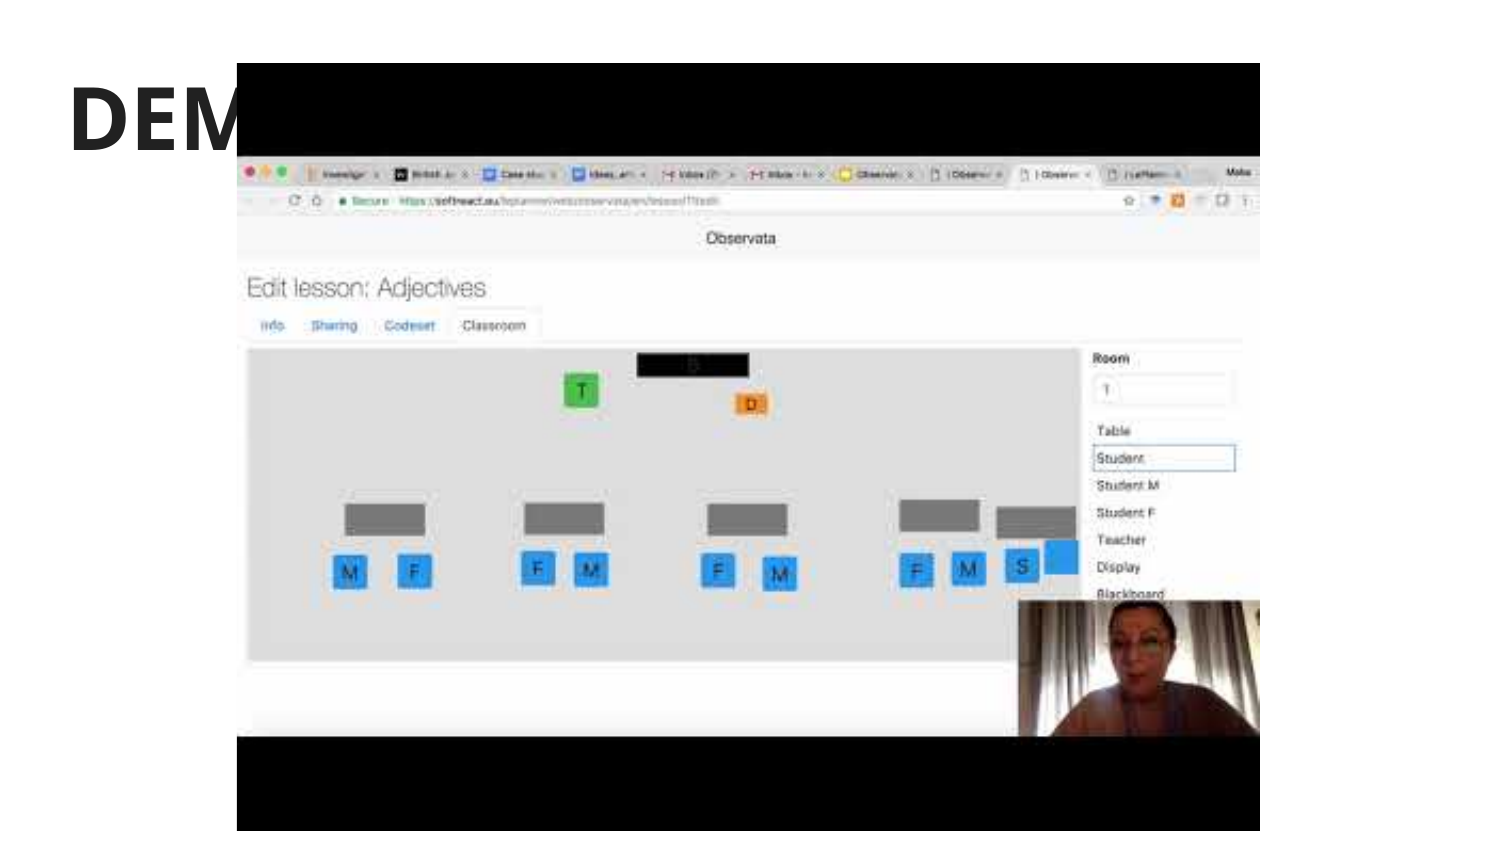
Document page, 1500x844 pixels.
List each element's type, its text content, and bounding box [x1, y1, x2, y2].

title DEMO [51, 48, 1449, 180]
text_box [236, 63, 1260, 831]
